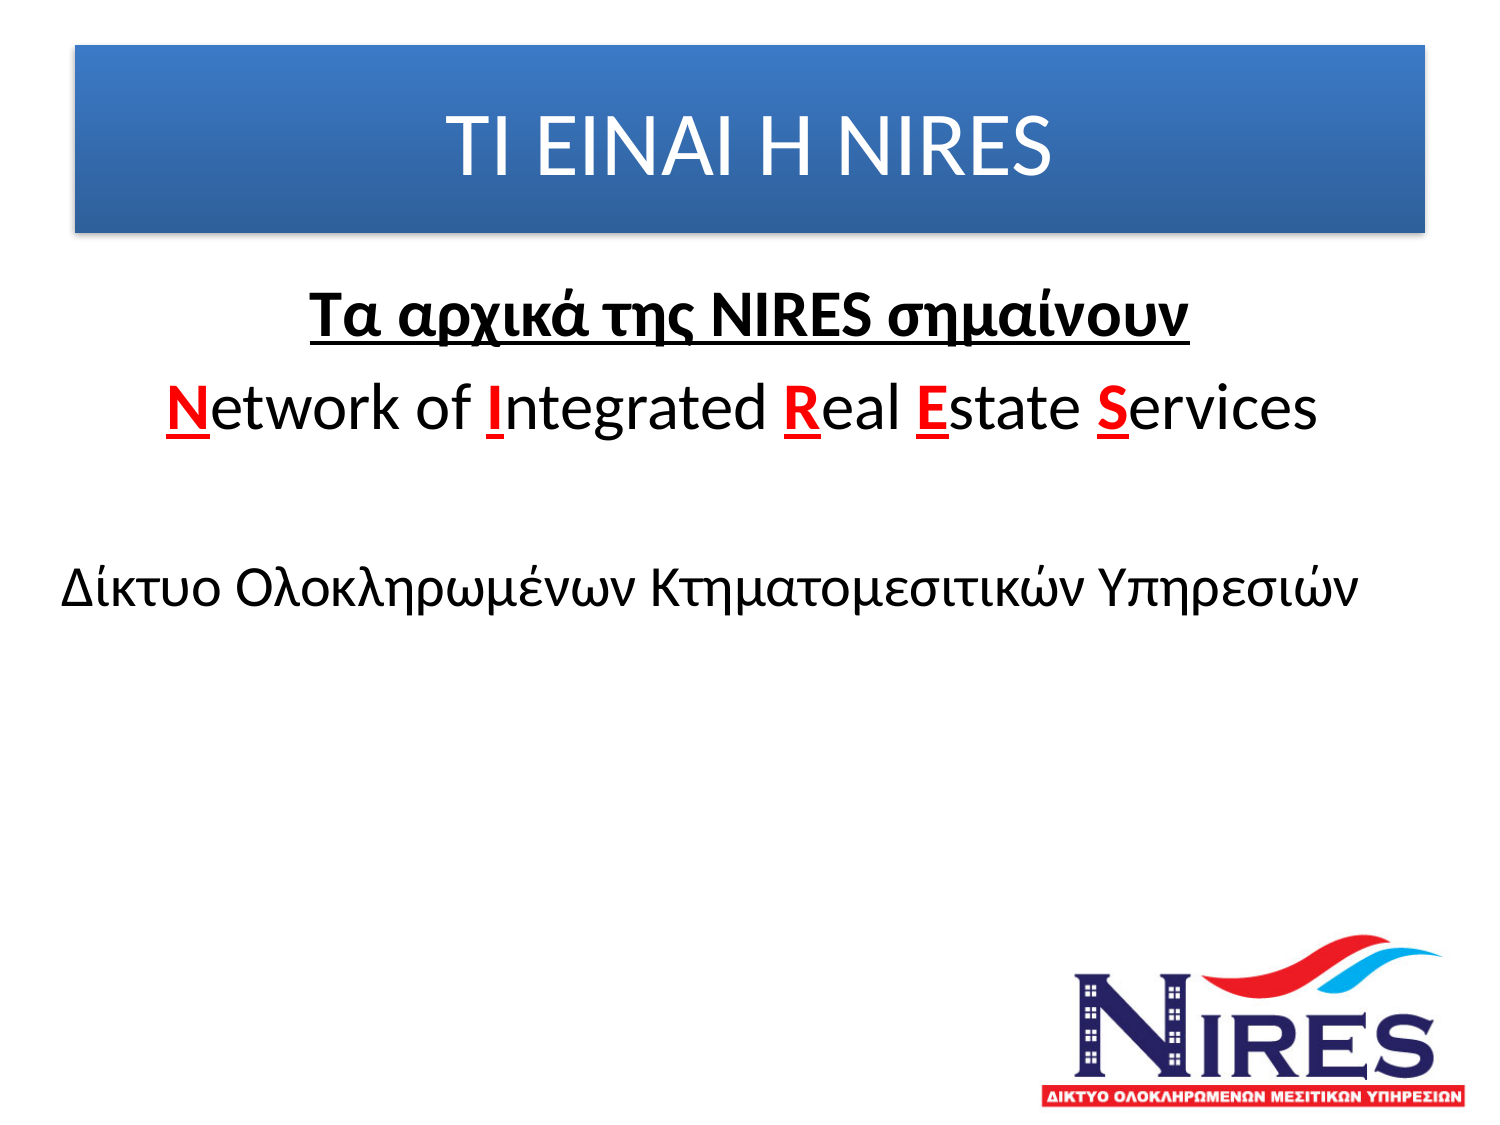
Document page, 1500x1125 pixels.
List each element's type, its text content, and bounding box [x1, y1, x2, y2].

list Τα αρχικά της NIRES σημαίνουν Network of Integrated Real Estate Services Δίκτυο Ολοκληρωμένων Κτηματομεσιτικών Υπηρεσιών [46, 262, 1454, 1005]
picture [1007, 916, 1500, 1125]
title ΤΙ ΕIΝΑΙ Η NIRES [75, 45, 1425, 233]
